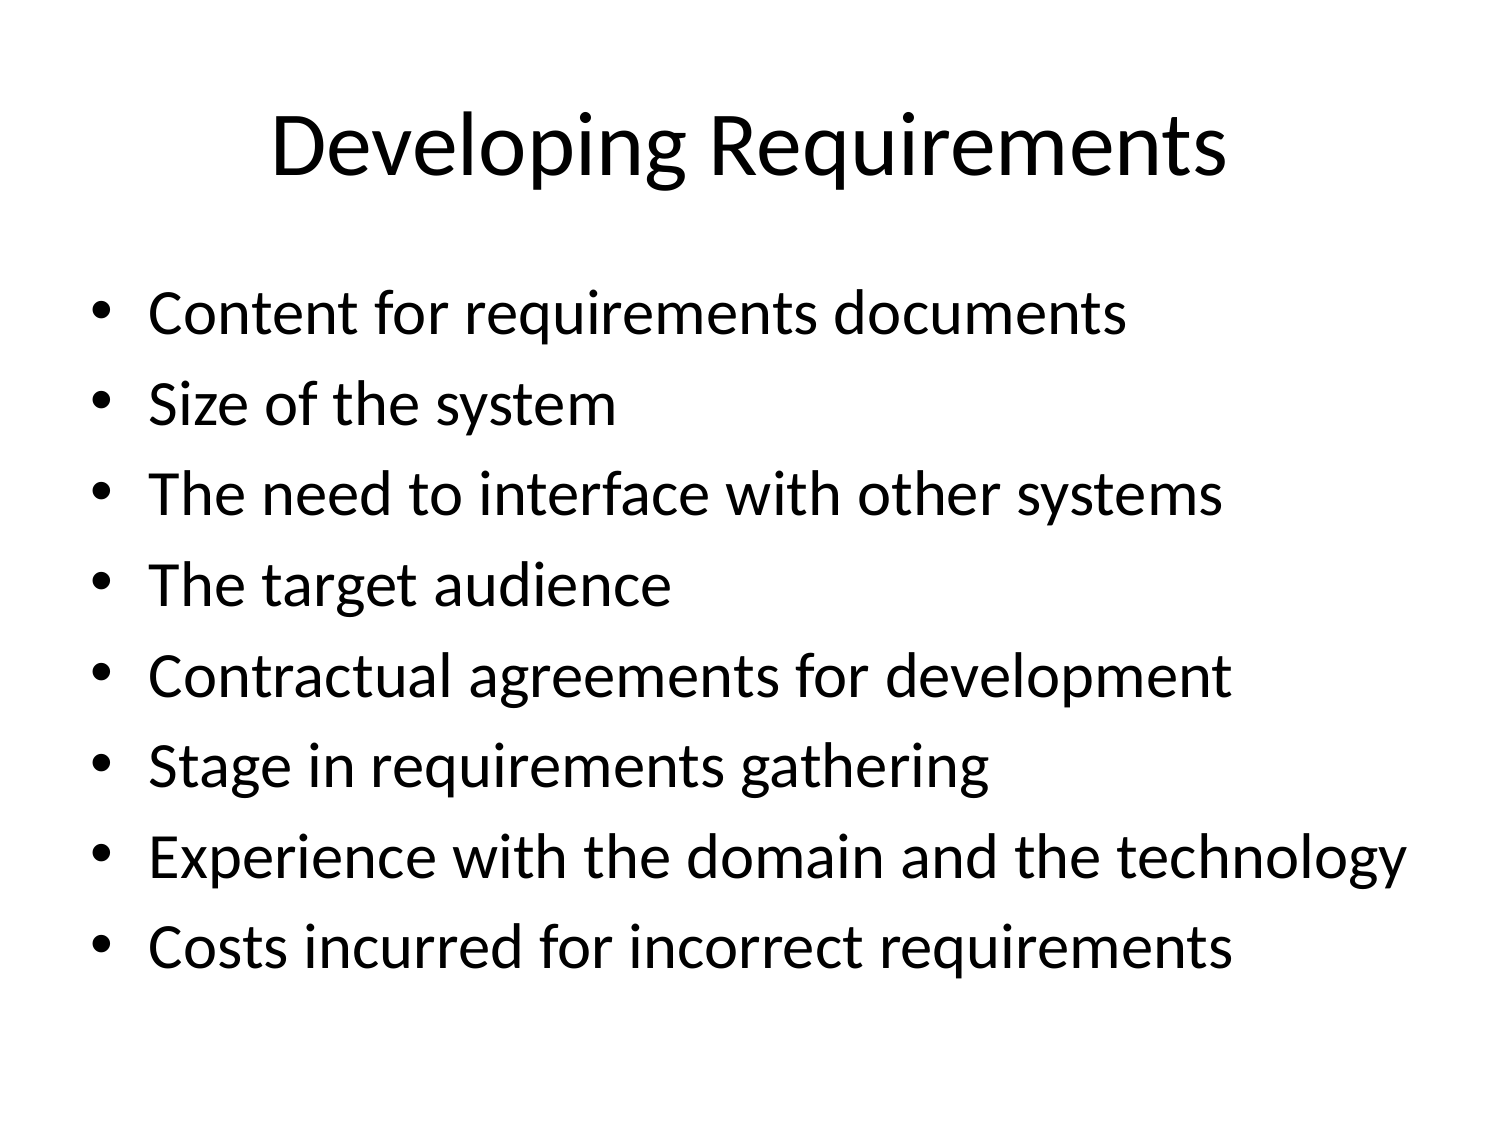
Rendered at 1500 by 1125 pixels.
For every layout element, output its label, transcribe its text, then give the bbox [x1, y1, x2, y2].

title Developing Requirements [75, 45, 1425, 233]
list Content for requirements documents Size of the system The need to interface with other systems The target audience Contractual agreements for development Stage in requirements gathering Experience with the domain and the technology Costs incurred for incorrect requirements [75, 262, 1425, 1005]
